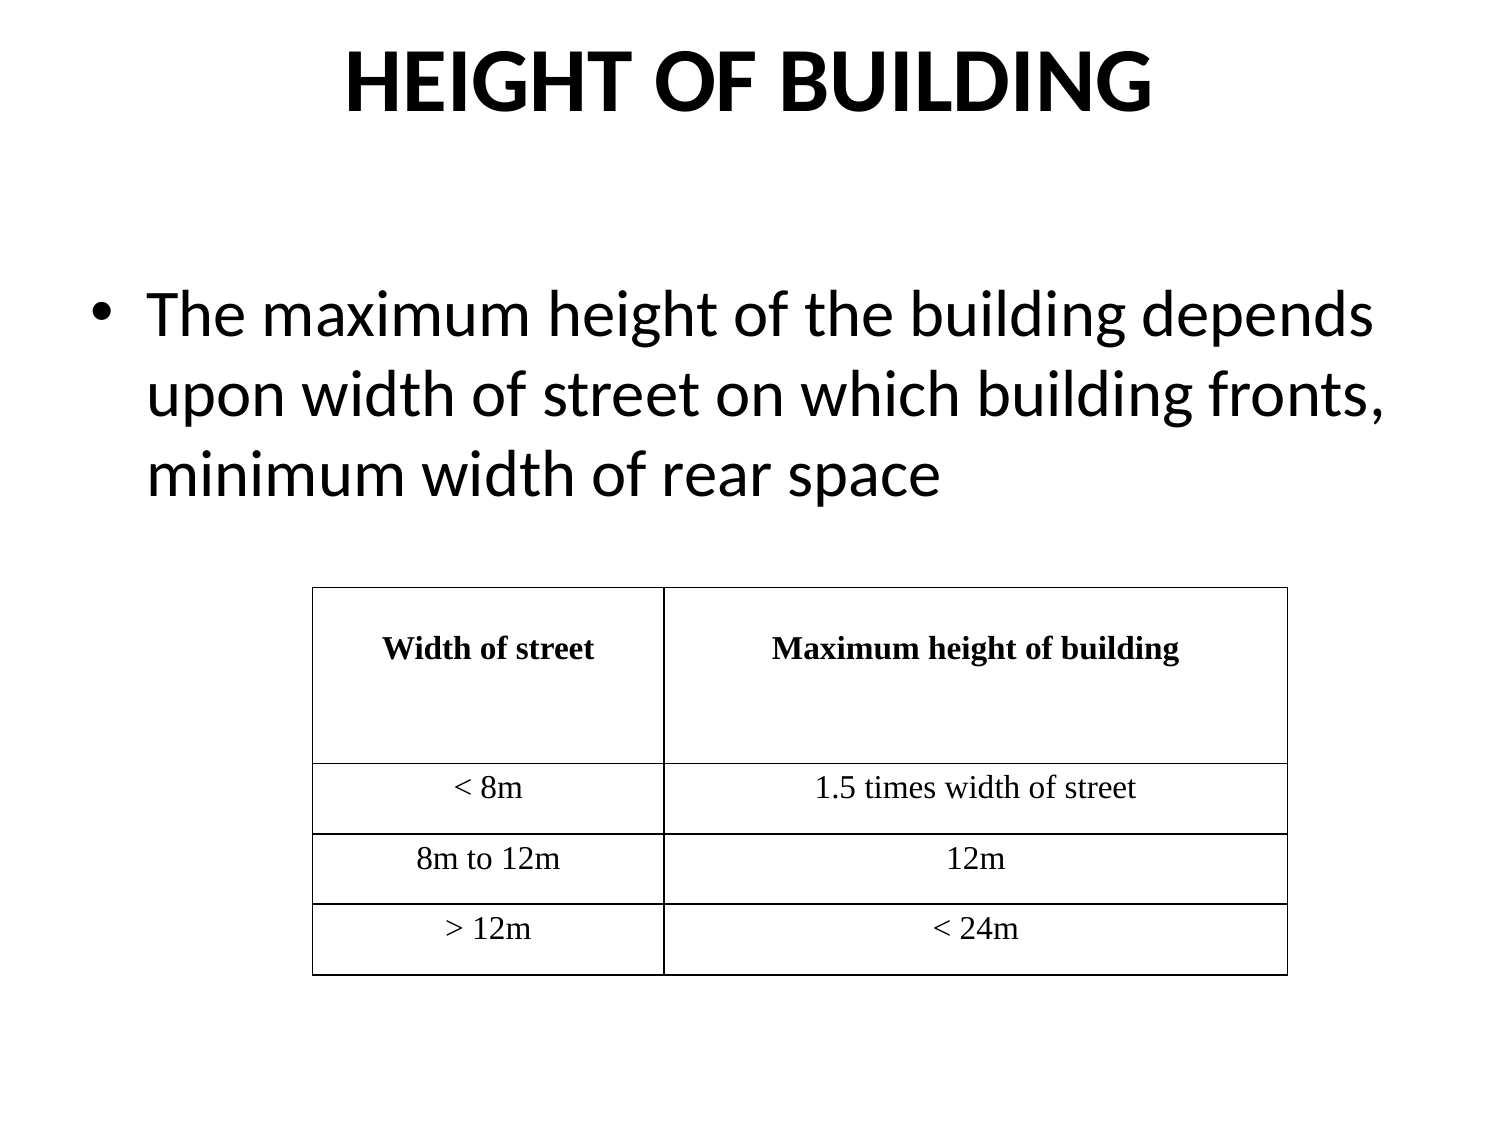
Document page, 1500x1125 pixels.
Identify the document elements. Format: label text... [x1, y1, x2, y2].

table_cell > 12m [313, 905, 663, 974]
table_cell < 8m [313, 764, 663, 833]
table_cell 1.5 times width of street [665, 764, 1287, 833]
title HEIGHT OF BUILDING [75, 0, 1425, 150]
list The maximum height of the building depends upon width of street on which building fronts, minimum width of rear space [75, 262, 1425, 1005]
table_header Maximum height of building [665, 588, 1287, 763]
table_cell 12m [665, 835, 1287, 903]
table_cell < 24m [665, 905, 1287, 974]
table_cell 8m to 12m [313, 835, 663, 903]
table_header Width of street [313, 588, 663, 763]
